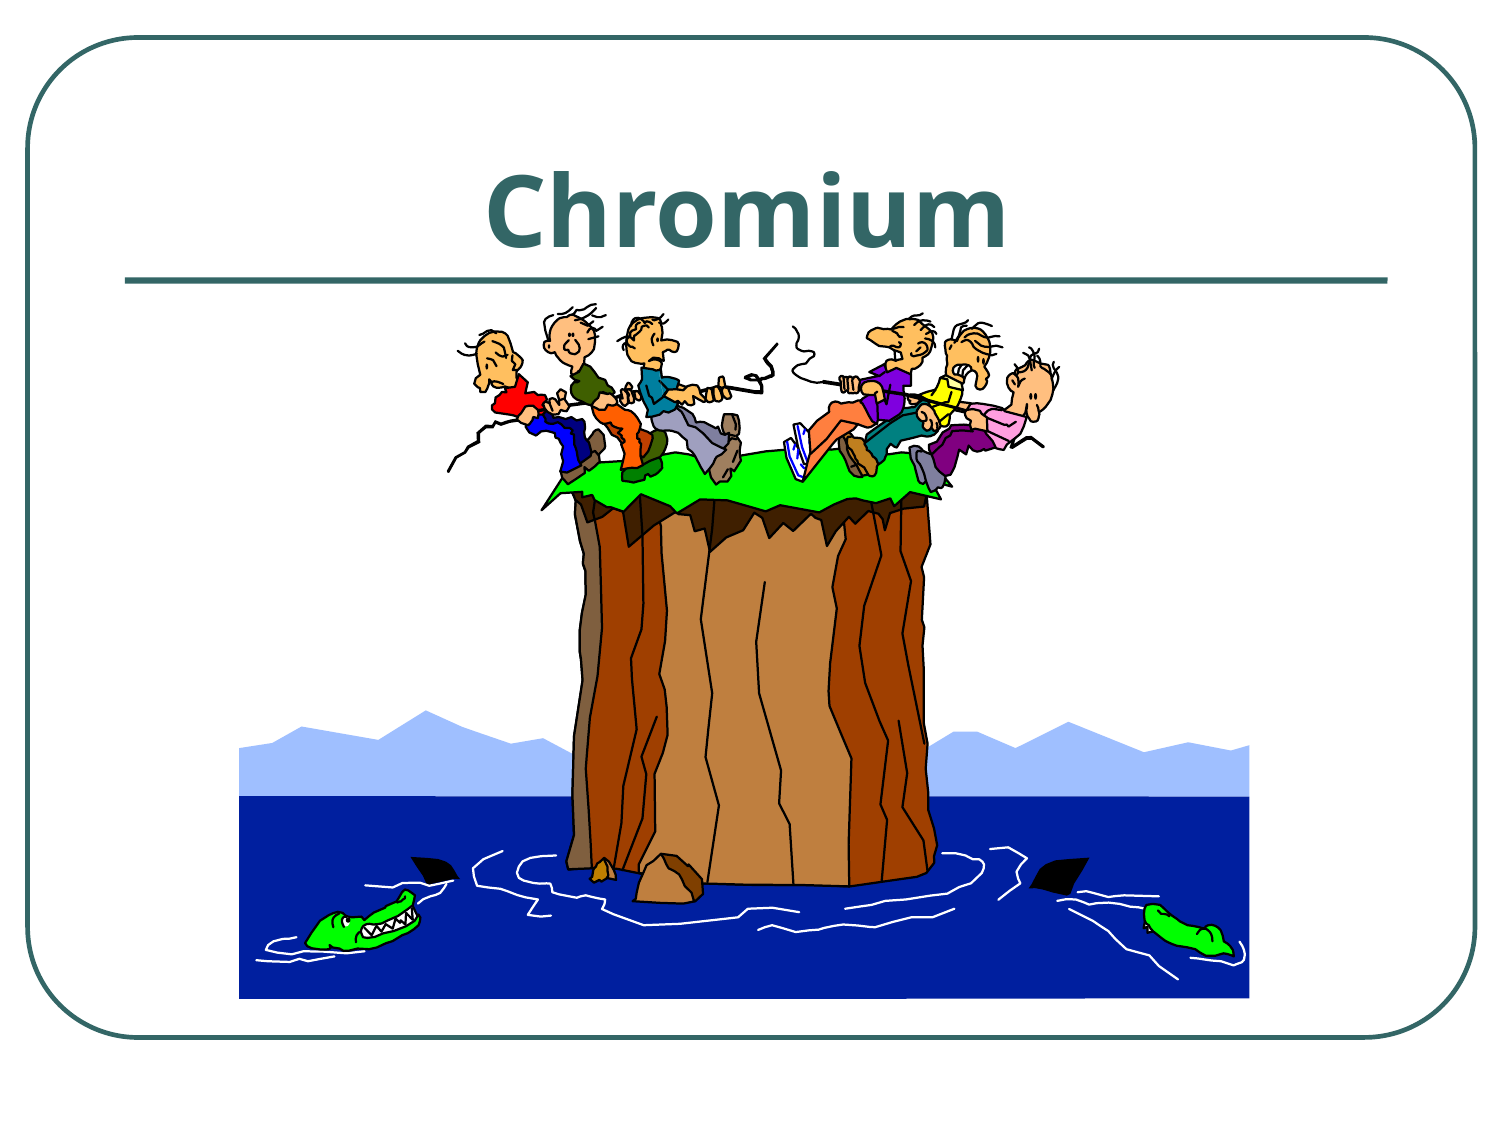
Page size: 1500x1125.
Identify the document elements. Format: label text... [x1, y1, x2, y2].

title Chromium [125, 87, 1388, 275]
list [237, 299, 1251, 1001]
